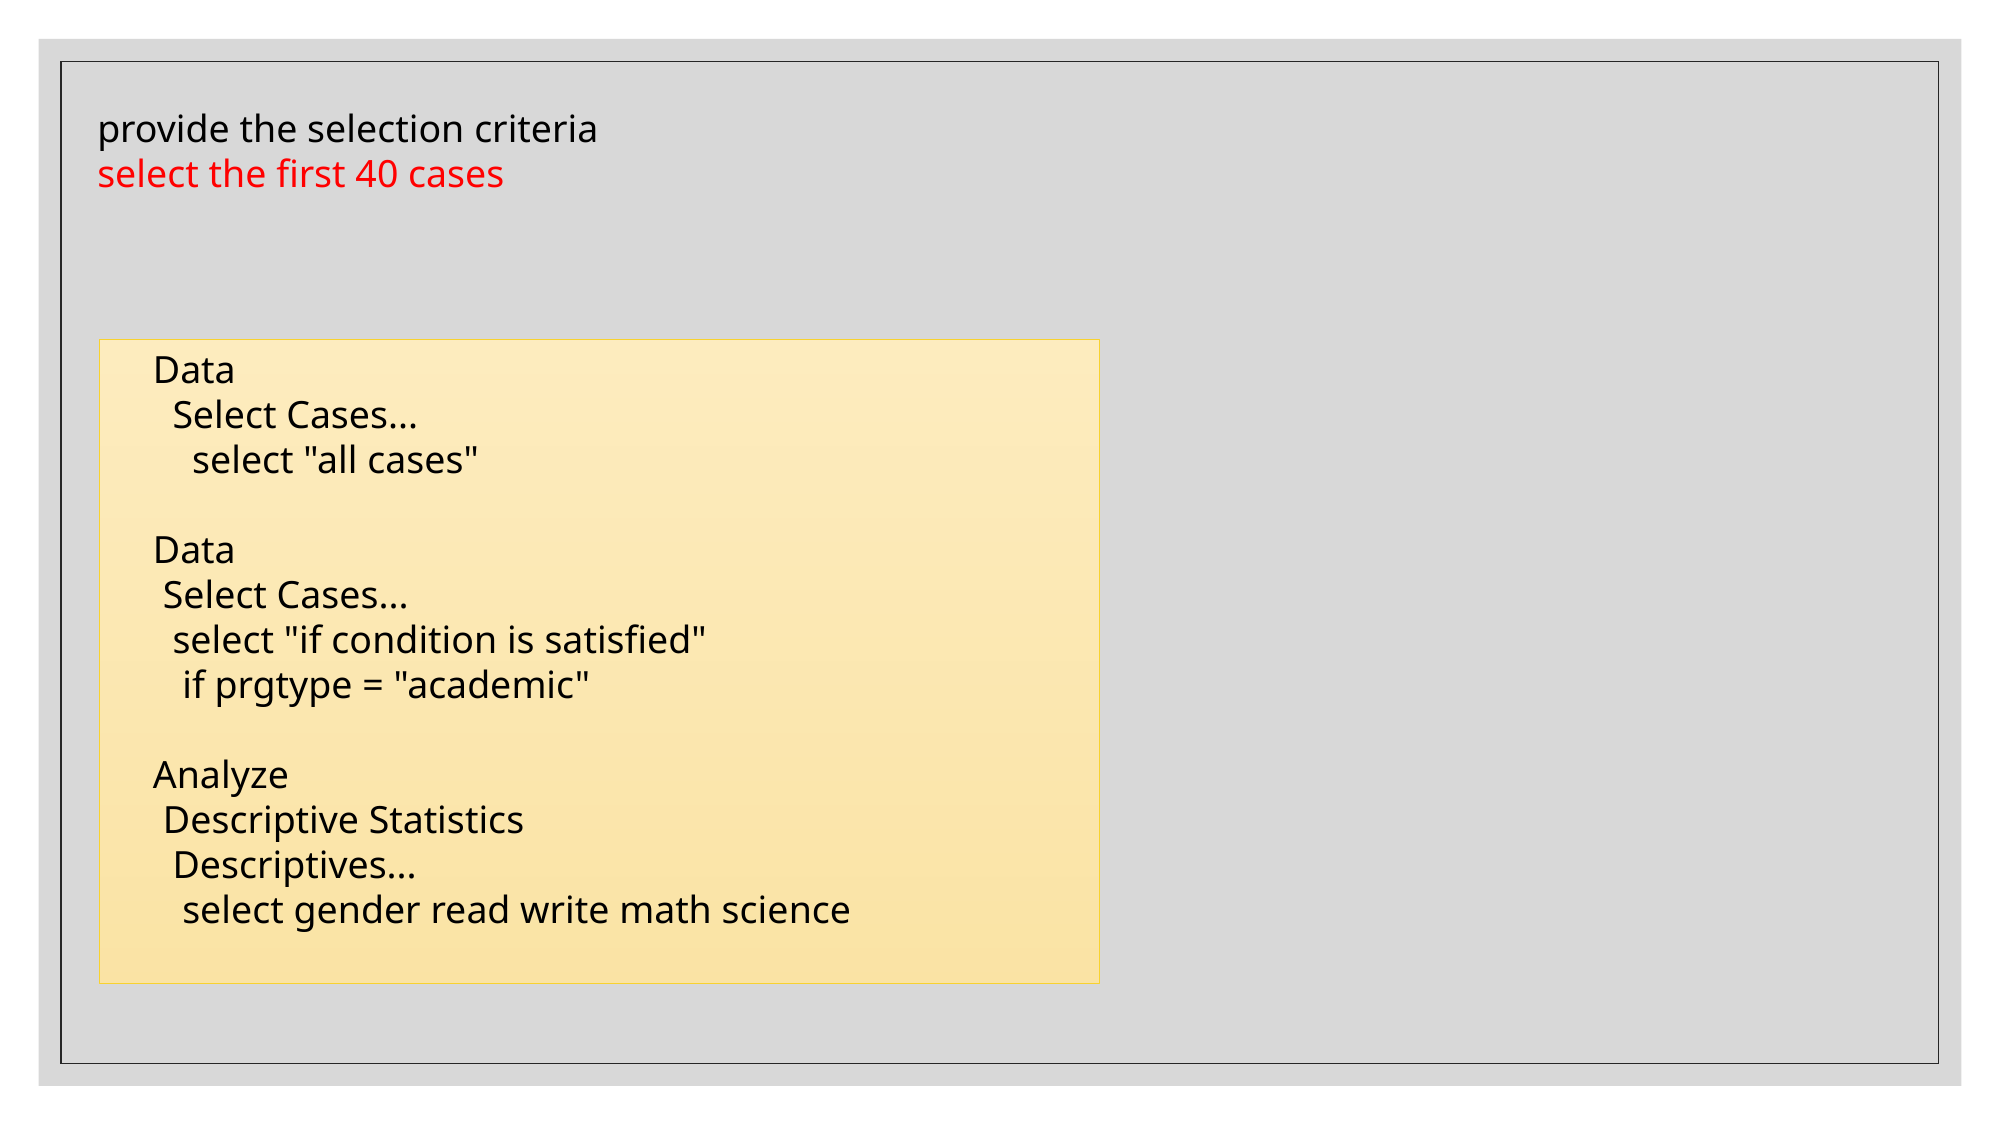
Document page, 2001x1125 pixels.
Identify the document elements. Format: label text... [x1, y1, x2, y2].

text_box provide the selection criteria select the first 40 cases [82, 97, 1083, 202]
text_box Data Select Cases... select "all cases" Data Select Cases... select "if condition is satisfied" if prgtype = "academic" Analyze Descriptive Statistics Descriptives... select gender read write math science [99, 339, 1100, 984]
